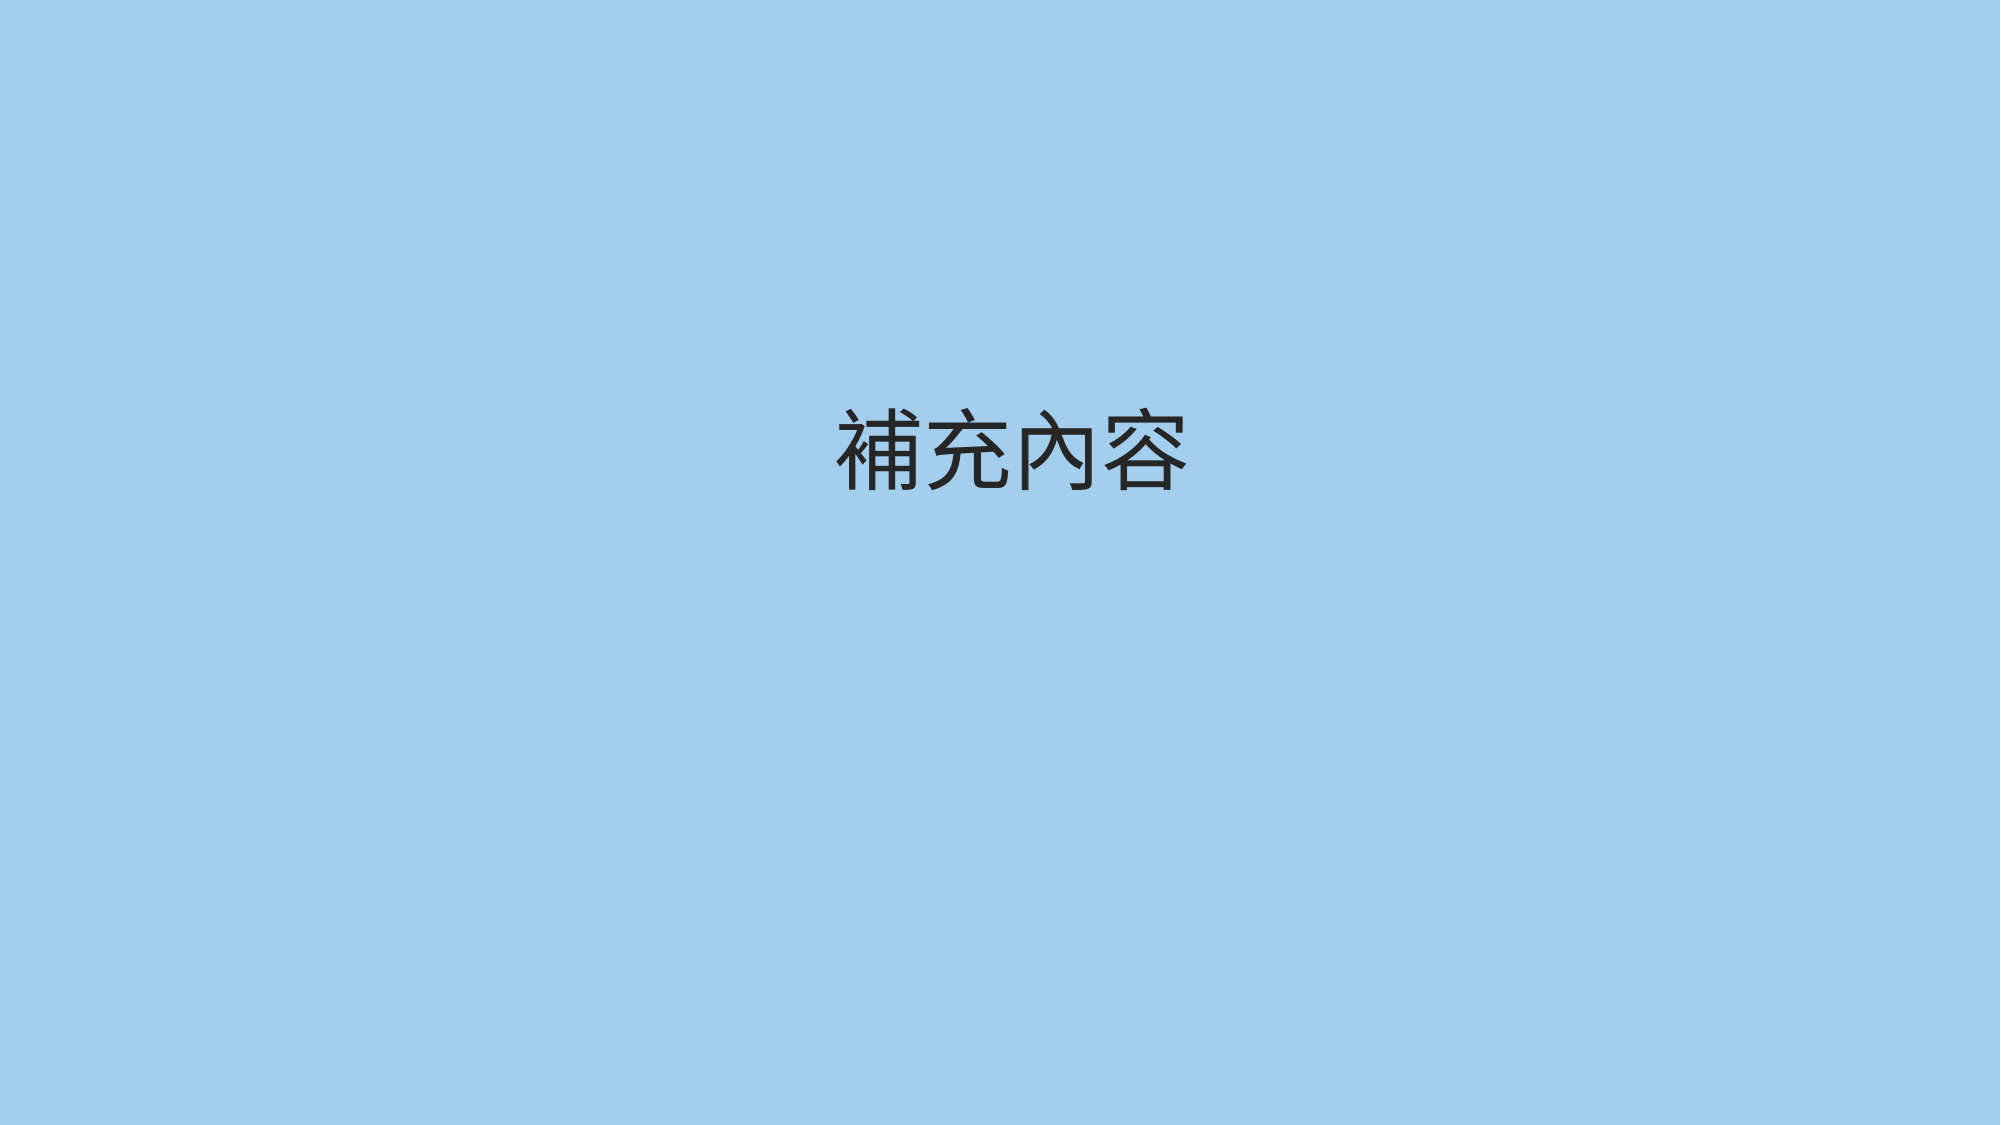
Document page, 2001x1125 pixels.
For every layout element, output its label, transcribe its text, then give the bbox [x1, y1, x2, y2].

list 補充內容 [68, 261, 1932, 1044]
